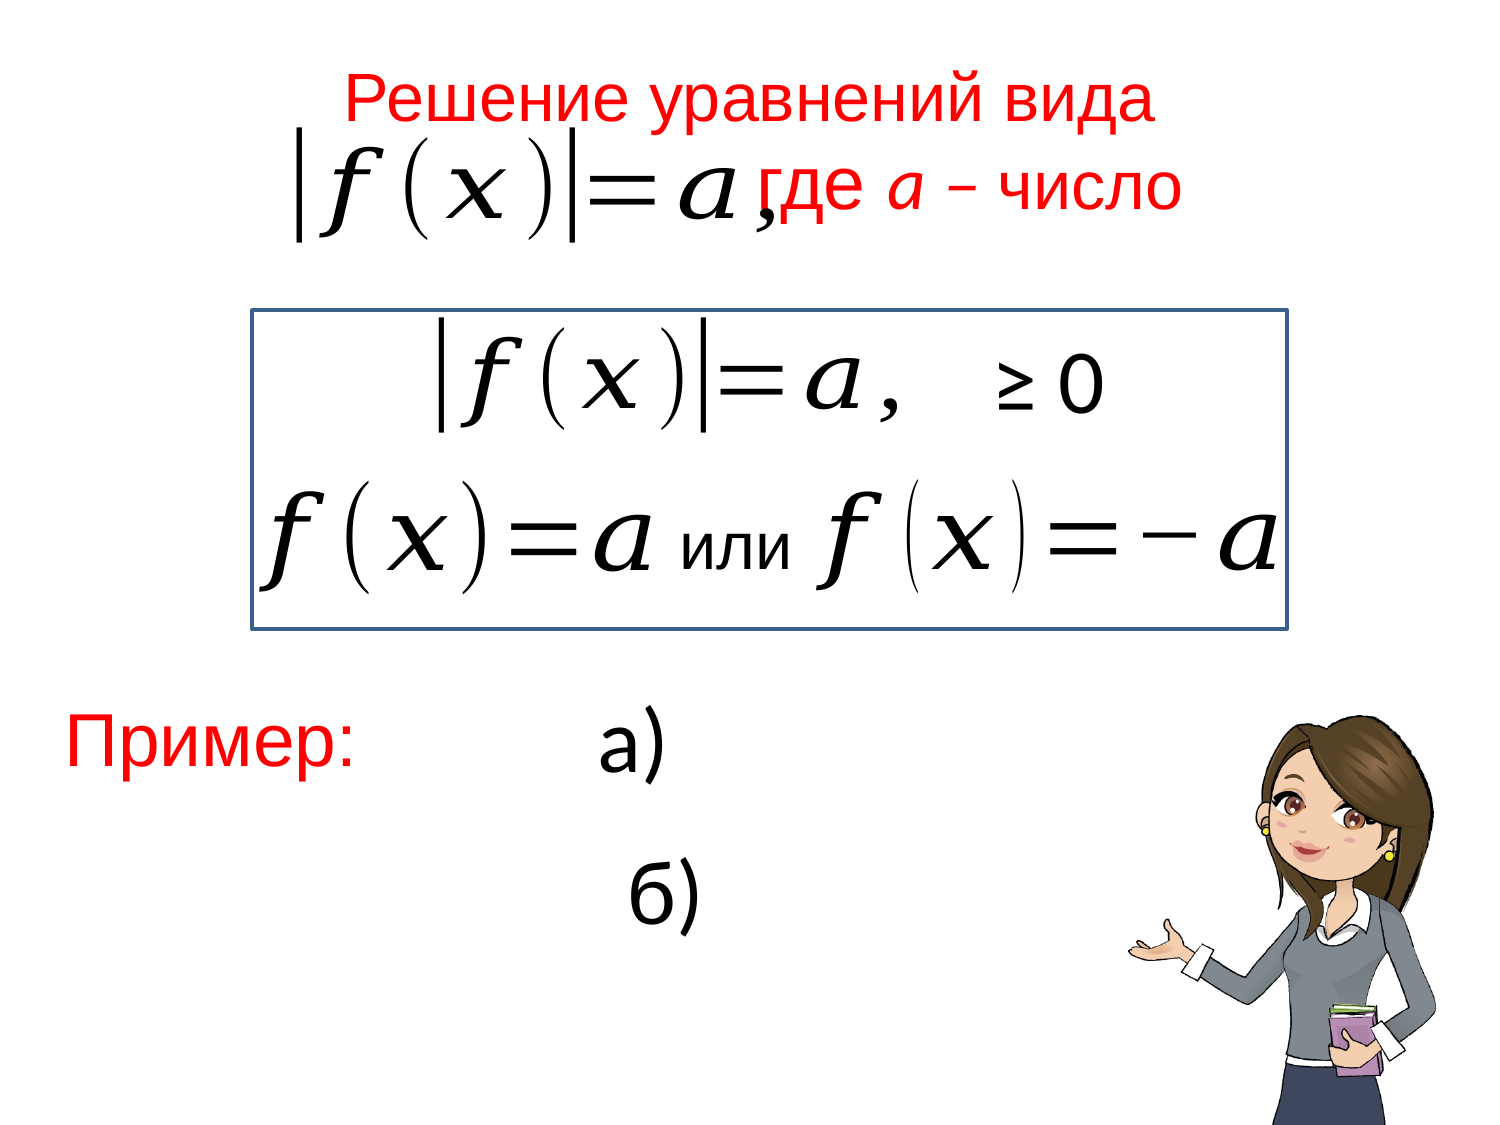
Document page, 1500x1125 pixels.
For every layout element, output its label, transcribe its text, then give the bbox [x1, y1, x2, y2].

text_box [250, 308, 1289, 631]
picture [1127, 715, 1436, 1125]
text_box Пример: [49, 683, 373, 789]
title Решение уравнений вида где a – число [75, 45, 1425, 233]
